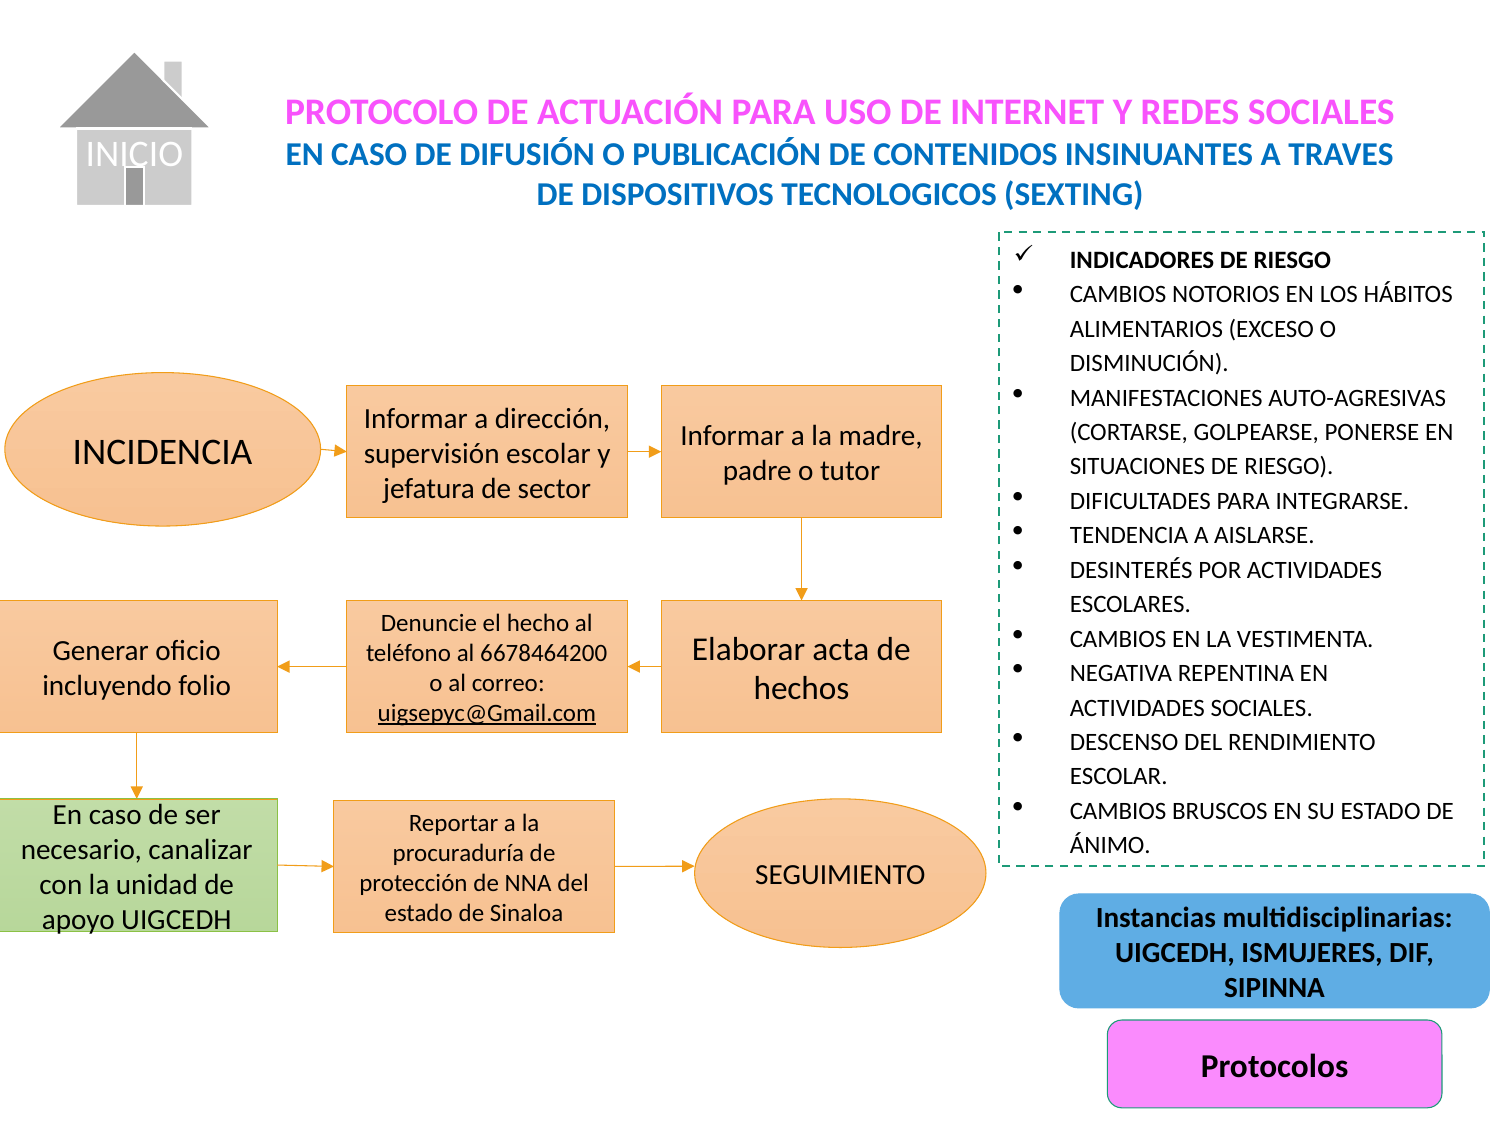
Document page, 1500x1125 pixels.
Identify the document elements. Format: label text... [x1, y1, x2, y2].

text_box INICIO [30, 14, 239, 244]
text_box INDICADORES DE RIESGO CAMBIOS NOTORIOS EN LOS HÁBITOS ALIMENTARIOS (EXCESO O DISMINUCIÓN). MANIFESTACIONES AUTO-AGRESIVAS (CORTARSE, GOLPEARSE, PONERSE EN SITUACIONES DE RIESGO). DIFICULTADES PARA INTEGRARSE. TENDENCIA A AISLARSE. DESINTERÉS POR ACTIVIDADES ESCOLARES. CAMBIOS EN LA VESTIMENTA. NEGATIVA REPENTINA EN ACTIVIDADES SOCIALES. DESCENSO DEL RENDIMIENTO ESCOLAR. CAMBIOS BRUSCOS EN SU ESTADO DE ÁNIMO. [998, 231, 1485, 867]
text_box Instancias multidisciplinarias: UIGCEDH, ISMUJERES, DIF, SIPINNA [1059, 893, 1490, 1009]
text_box Informar a dirección, supervisión escolar y jefatura de sector [346, 385, 628, 518]
text_box Elaborar acta de hechos [661, 600, 942, 733]
text_box SEGUIMIENTO [694, 798, 987, 949]
text_box PROTOCOLO DE ACTUACIÓN PARA USO DE INTERNET Y REDES SOCIALES EN CASO DE DIFUSIÓN O PUBLICACIÓN DE CONTENIDOS INSINUANTES A TRAVES DE DISPOSITIVOS TECNOLOGICOS (SEXTING) [251, 79, 1429, 220]
text_box Protocolos [1106, 1019, 1443, 1109]
text_box Reportar a la procuraduría de protección de NNA del estado de Sinaloa [333, 800, 615, 933]
text_box Denuncie el hecho al teléfono al 6678464200 o al correo: uigsepyc@Gmail.com [346, 600, 628, 733]
text_box Informar a la madre, padre o tutor [661, 385, 942, 518]
text_box En caso de ser necesario, canalizar con la unidad de apoyo UIGCEDH [0, 798, 278, 932]
text_box Generar oficio incluyendo folio [0, 600, 278, 733]
text_box INCIDENCIA [4, 372, 322, 527]
